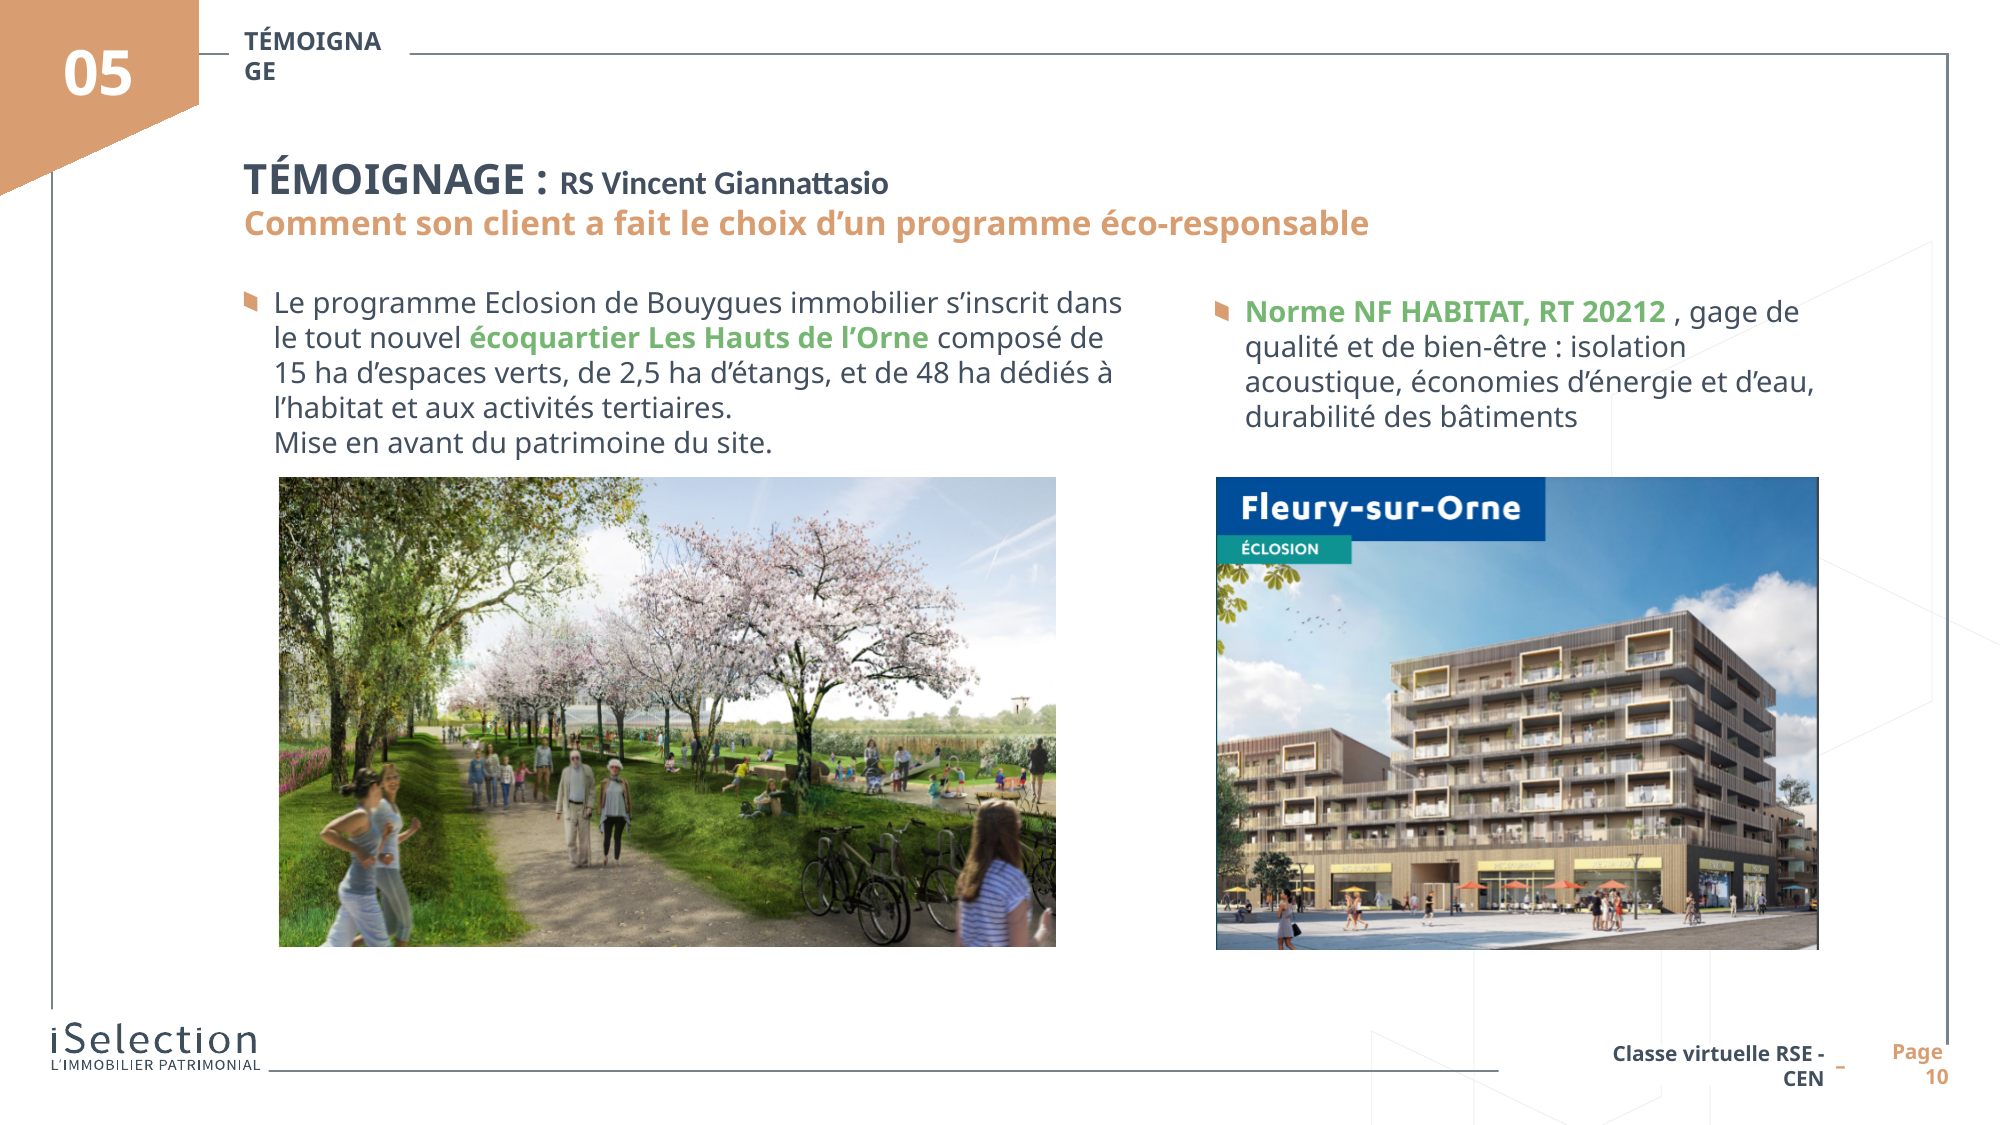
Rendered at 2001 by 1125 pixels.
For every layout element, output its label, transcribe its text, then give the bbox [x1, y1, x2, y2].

picture [278, 477, 1056, 947]
footer Classe virtuelle RSE - CEN [1605, 1044, 1825, 1086]
text_box TÉMOIGNAGE : RS Vincent Giannattasio Comment son client a fait le choix d’un programme éco-responsable [229, 145, 1651, 250]
picture [1216, 477, 1819, 950]
text_box Le programme Eclosion de Bouygues immobilier s’inscrit dans le tout nouvel écoquartier Les Hauts de l’Orne composé de 15 ha d’espaces verts, de 2,5 ha d’étangs, et de 48 ha dédiés à l’habitat et aux activités tertiaires. Mise en avant du patrimoine du site. [229, 276, 1164, 467]
text_box Norme NF HABITAT, RT 20212 , gage de qualité et de bien-être : isolation acoustique, économies d’énergie et d’eau, durabilité des bâtiments [1200, 286, 1835, 441]
title TÉMOIGNAGE [229, 32, 410, 79]
list 05 [24, 14, 175, 128]
slide_number Page 10 [1857, 1044, 1964, 1086]
